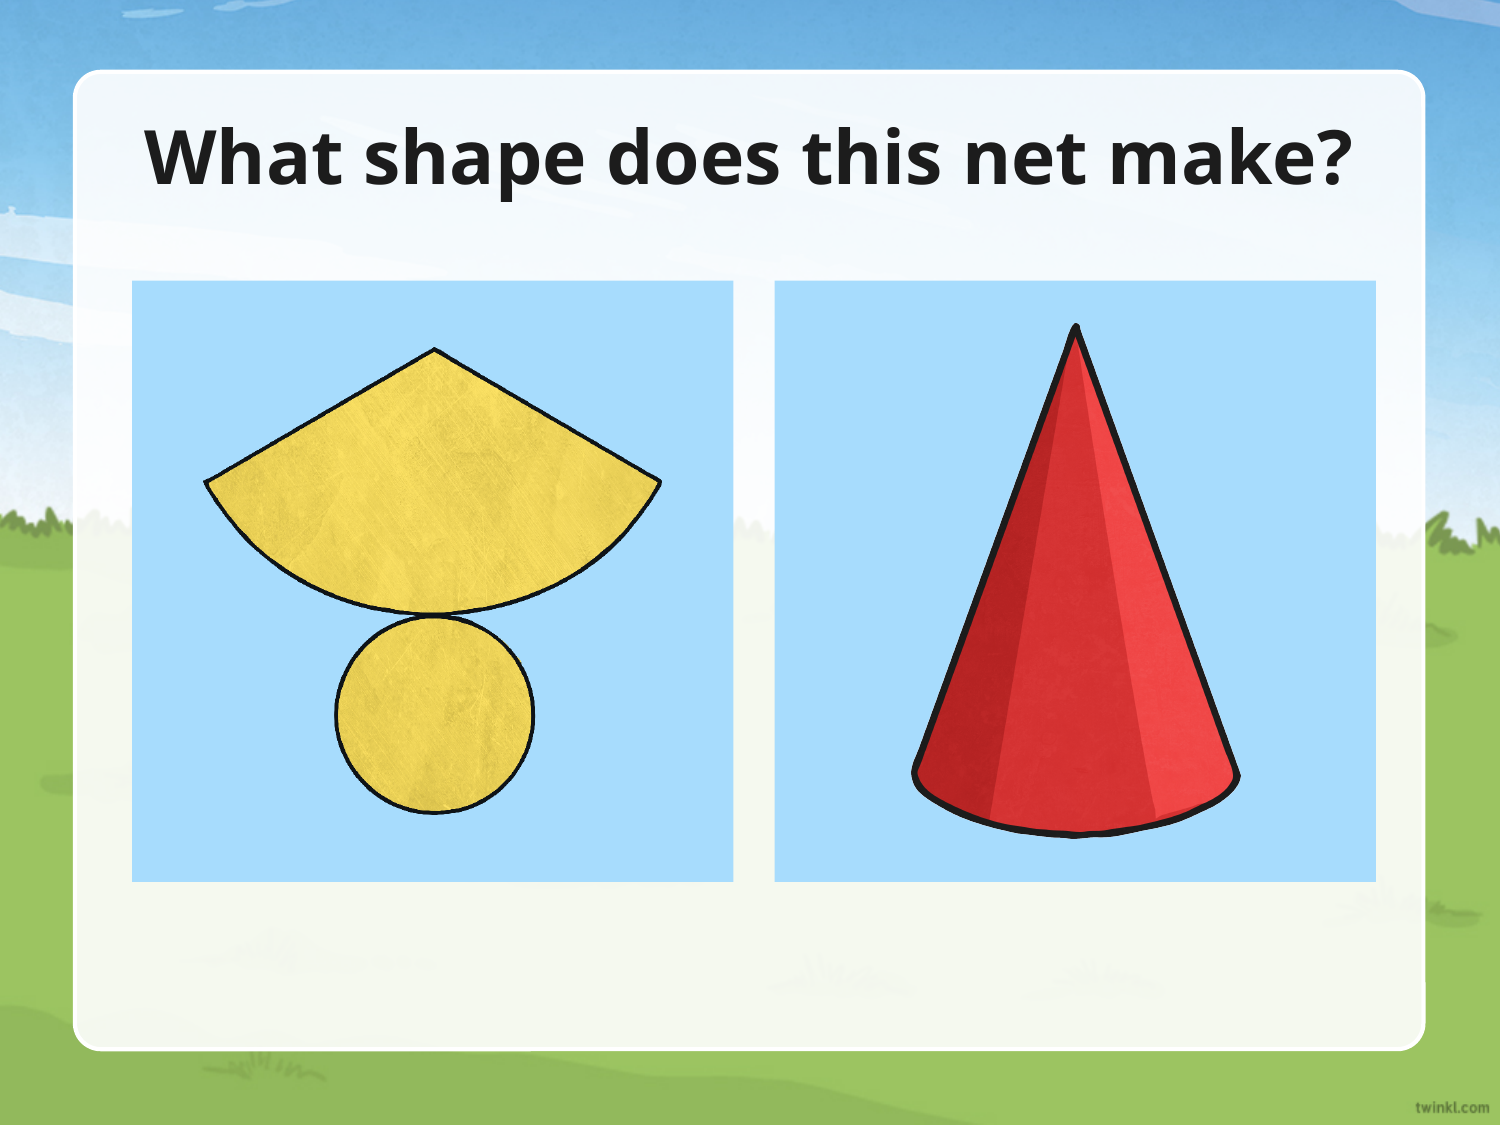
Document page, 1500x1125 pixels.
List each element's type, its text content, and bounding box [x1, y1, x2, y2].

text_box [774, 280, 1376, 882]
picture [0, 0, 1500, 1125]
title What shape does this net make? [73, 76, 1426, 244]
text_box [132, 280, 734, 882]
